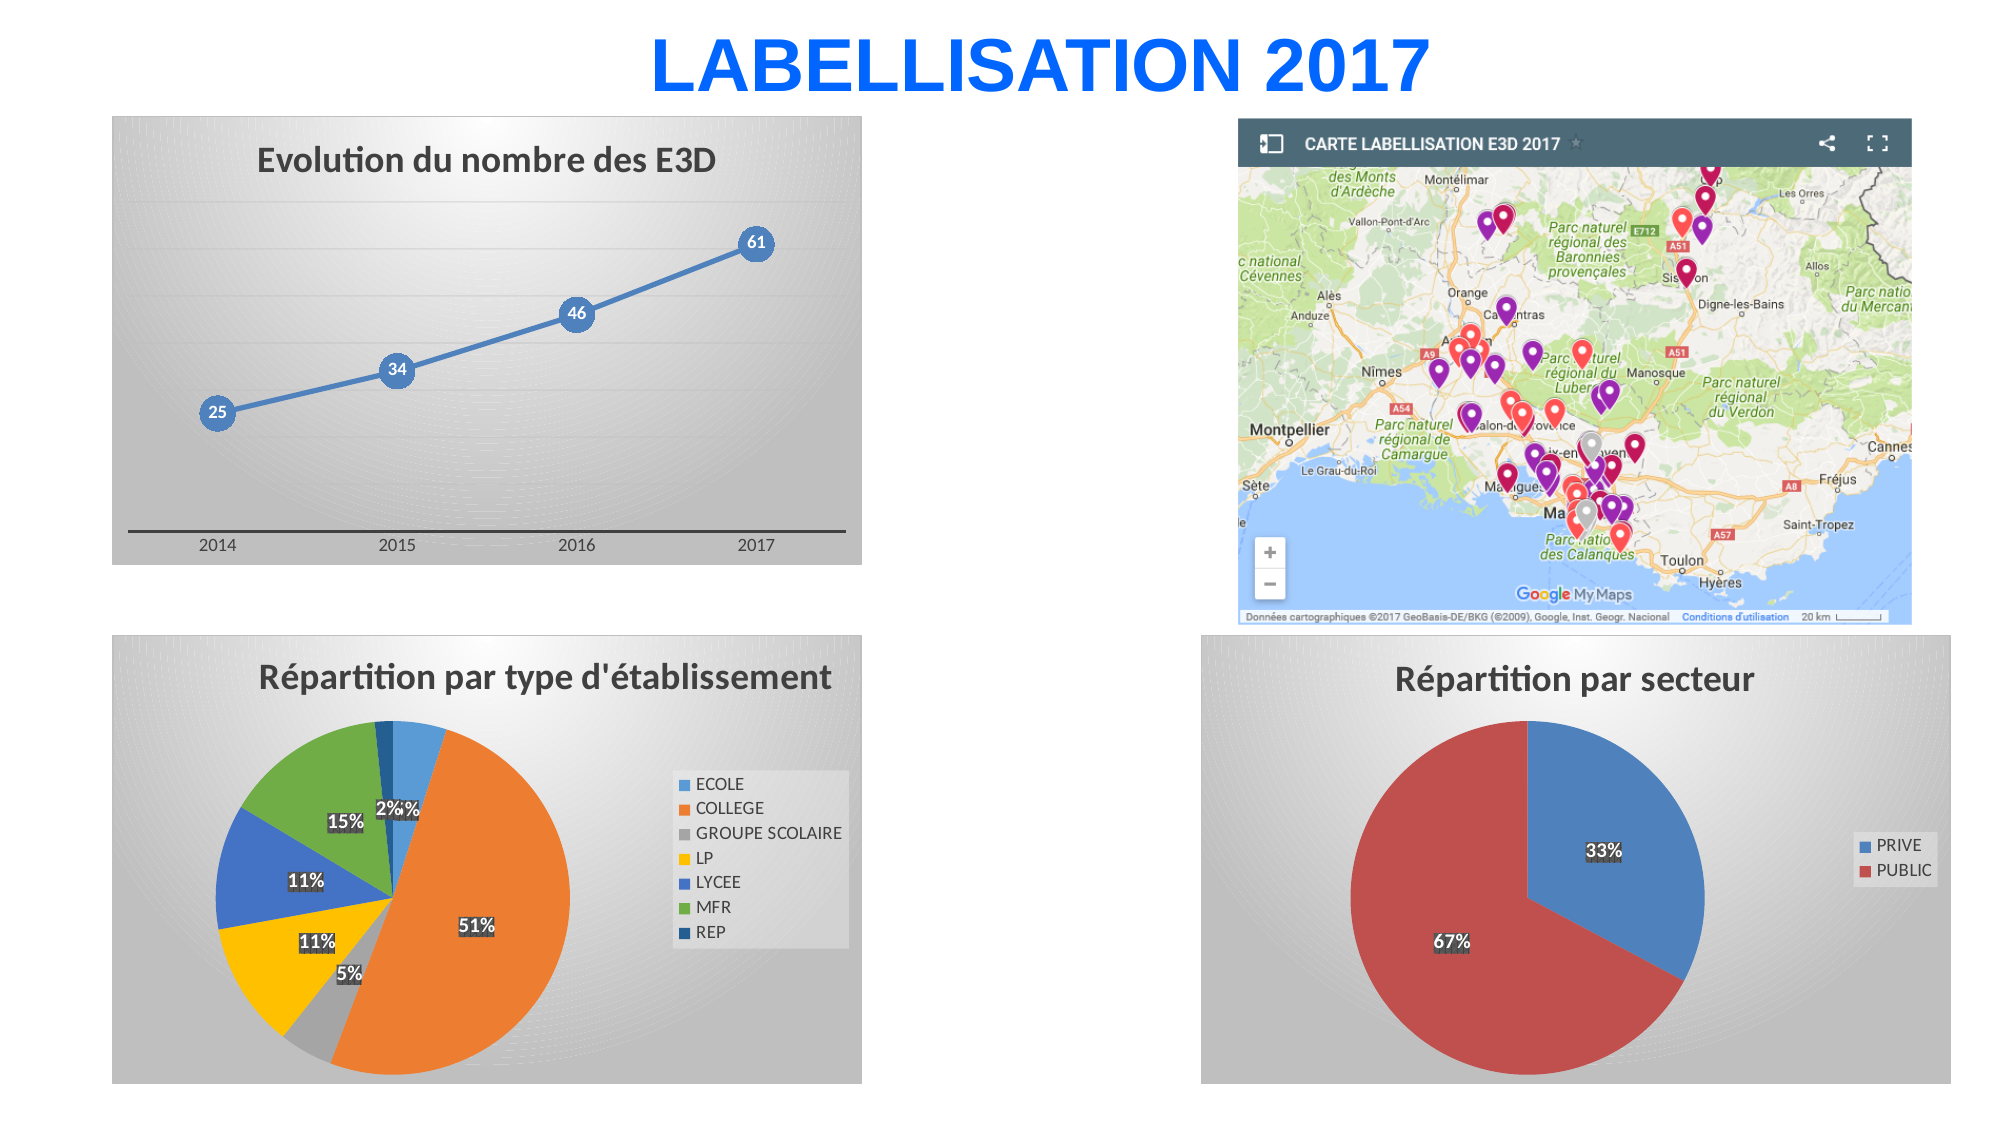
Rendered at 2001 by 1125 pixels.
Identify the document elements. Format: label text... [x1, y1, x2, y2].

picture [1227, 105, 1925, 634]
text_box LABELLISATION 2017 [636, 9, 1448, 115]
chart [1200, 634, 1951, 1085]
chart [111, 634, 863, 1085]
chart [111, 115, 863, 566]
